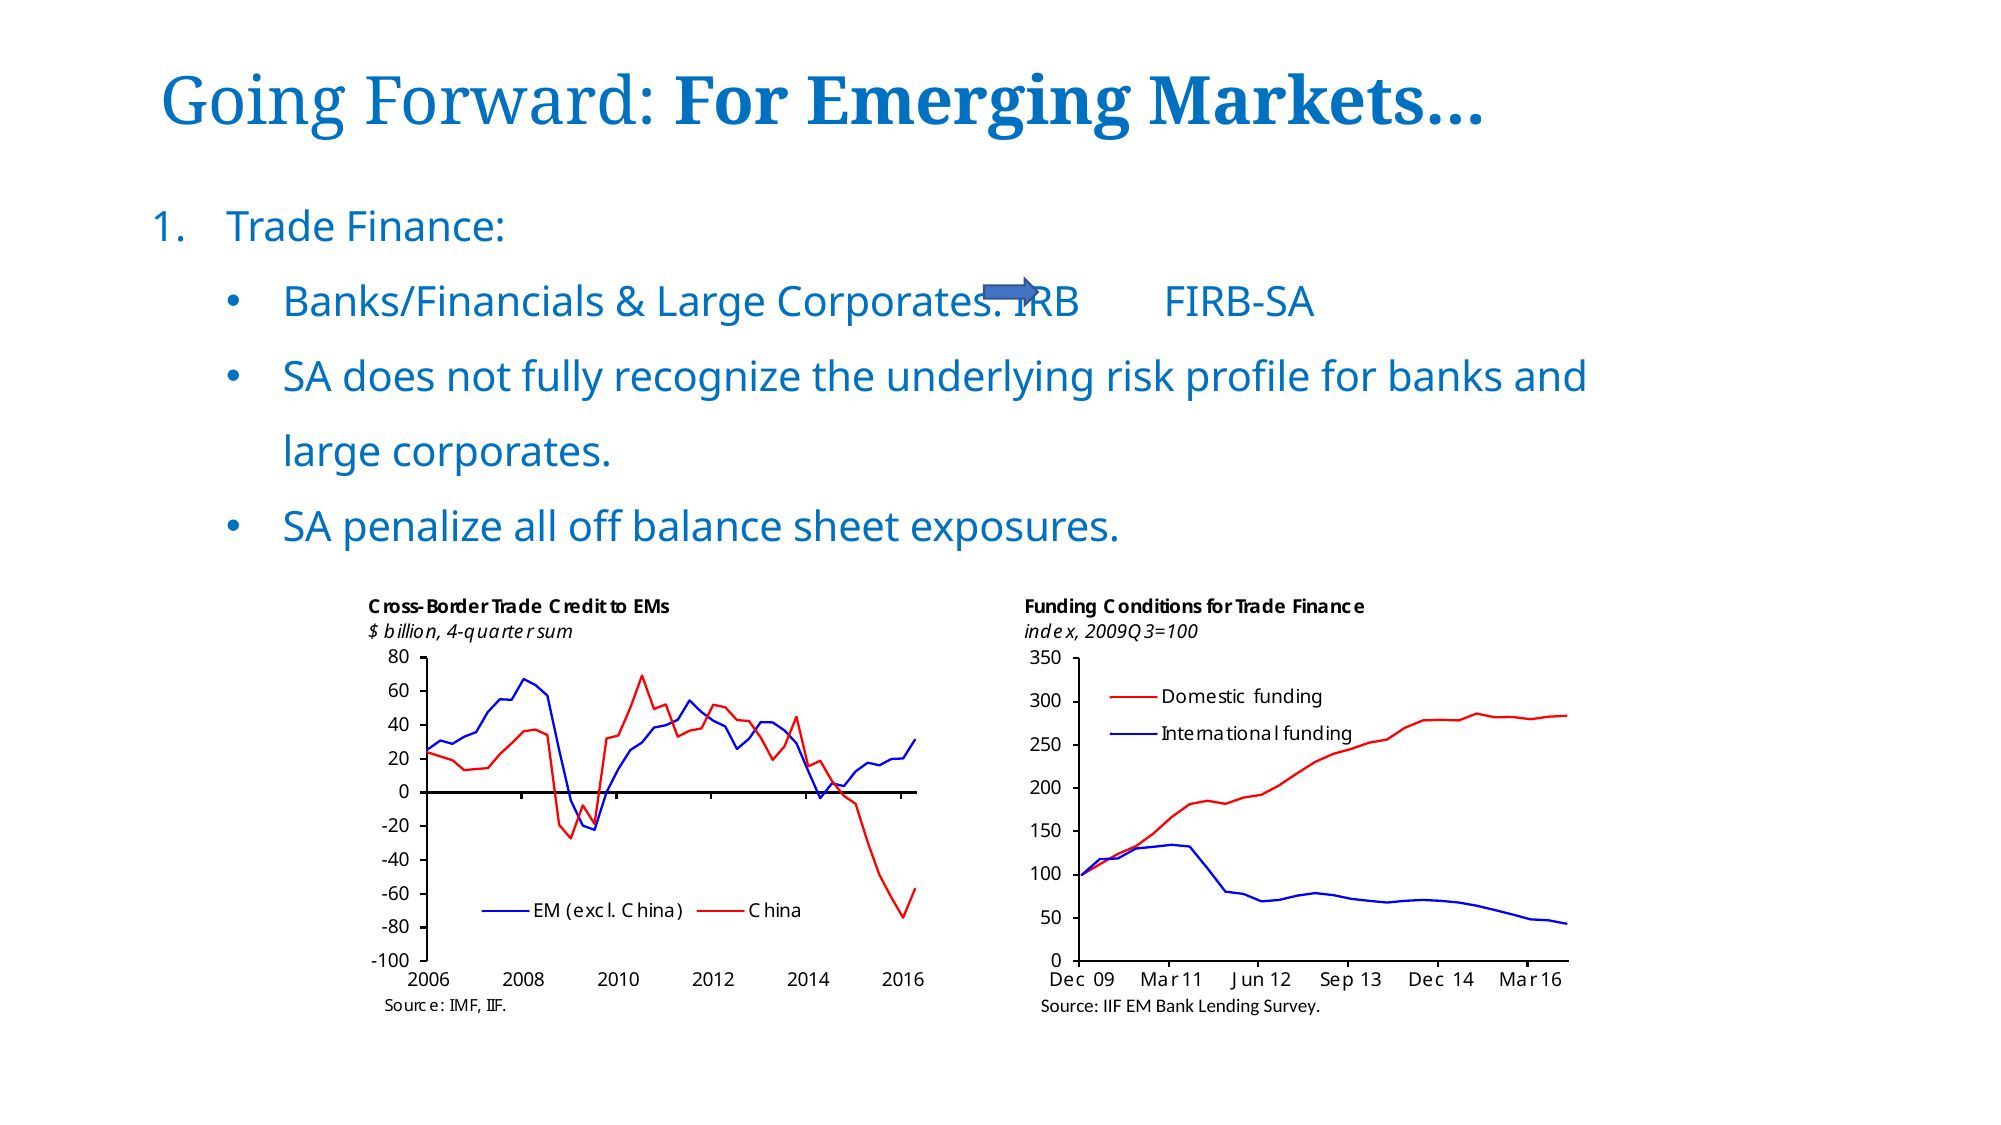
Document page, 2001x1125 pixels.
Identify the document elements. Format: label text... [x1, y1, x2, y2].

text_box [982, 276, 1040, 308]
picture [1023, 567, 1586, 1030]
text_box Going Forward: For Emerging Markets… [145, 34, 1550, 147]
text_box Trade Finance: Banks/Financials & Large Corporates: IRB FIRB-SA SA does not fully recognize the underlying risk profile for banks and large corporates. SA penalize all off balance sheet exposures. [136, 167, 1671, 558]
picture [367, 567, 933, 1030]
